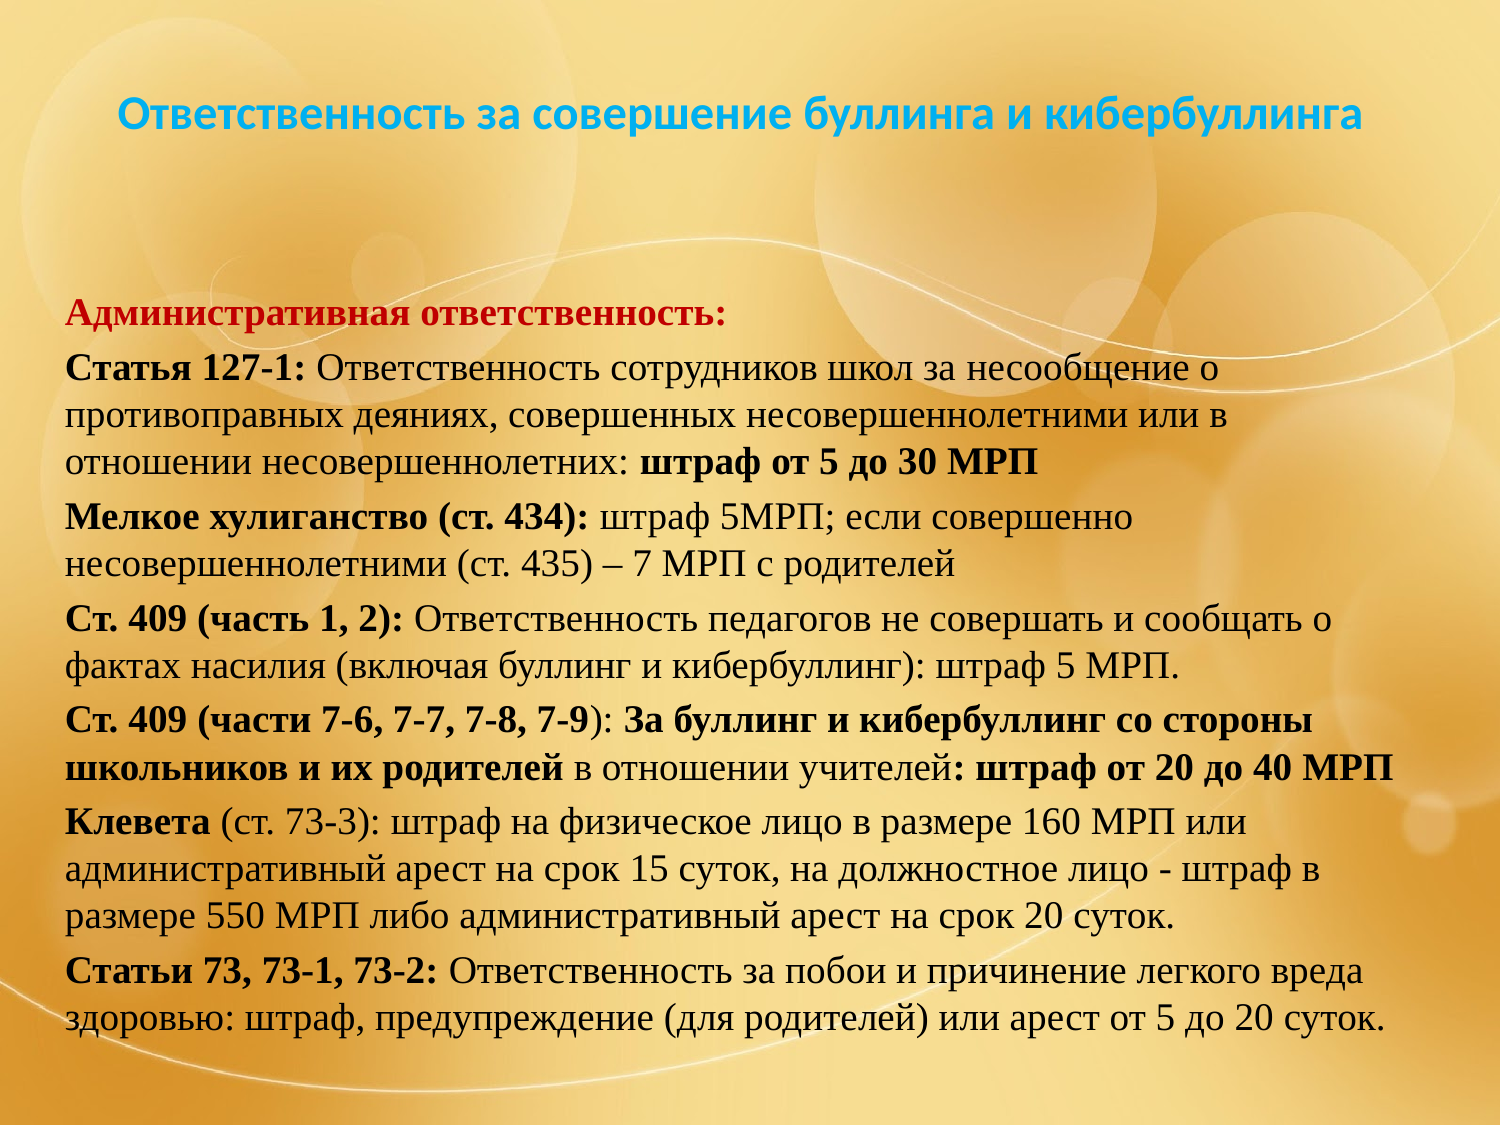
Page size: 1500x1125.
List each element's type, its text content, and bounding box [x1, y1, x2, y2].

picture [0, 0, 1500, 1125]
title Ответственность за совершение буллинга и кибербуллинга [94, 47, 1388, 232]
list Административная ответственность: Статья 127-1: Ответственность сотрудников школ за несообщение о противоправных деяниях, совершенных несовершеннолетними или в отношении несовершеннолетних: штраф от 5 до 30 МРП Мелкое хулиганство (ст. 434): штраф 5МРП; если совершенно несовершеннолетними (ст. 435) – 7 МРП с родителей Ст. 409 (часть 1, 2): Ответственность педагогов не совершать и сообщать о фактах насилия (включая буллинг и кибербуллинг): штраф 5 МРП. Ст. 409 (части 7-6, 7-7, 7-8, 7-9): За буллинг и кибербуллинг со стороны школьников и их родителей в отношении учителей: штраф от 20 до 40 МРП Клевета (ст. 73-3): штраф на физическое лицо в размере 160 МРП или административный арест на срок 15 суток, на должностное лицо - штраф в размере 550 МРП либо административный арест на срок 20 суток. Статьи 73, 73-1, 73-2: Ответственность за побои и причинение легкого вреда здоровью: штраф, предупреждение (для родителей) или арест от 5 до 20 суток. [49, 278, 1433, 1059]
